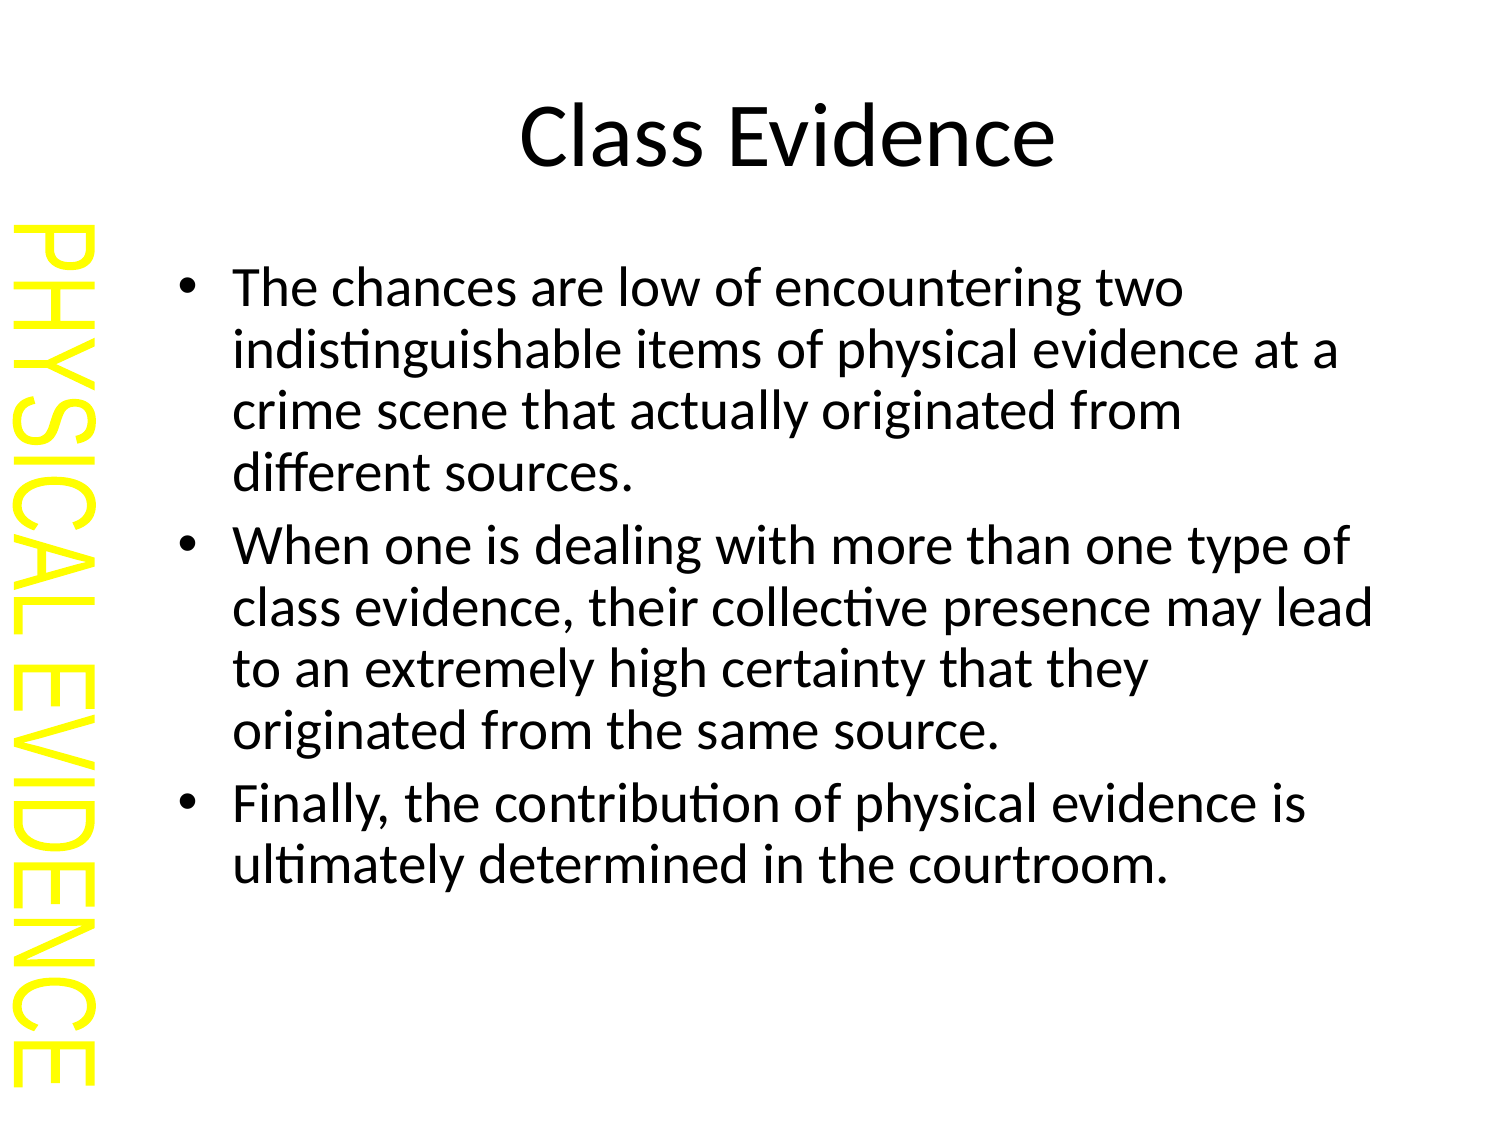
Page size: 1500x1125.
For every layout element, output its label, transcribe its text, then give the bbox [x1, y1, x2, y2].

title Class Evidence [87, 12, 1325, 248]
list The chances are low of encountering two indistinguishable items of physical evidence at a crime scene that actually originated from different sources. When one is dealing with more than one type of class evidence, their collective presence may lead to an extremely high certainty that they originated from the same source. Finally, the contribution of physical evidence is ultimately determined in the courtroom. [162, 249, 1400, 905]
